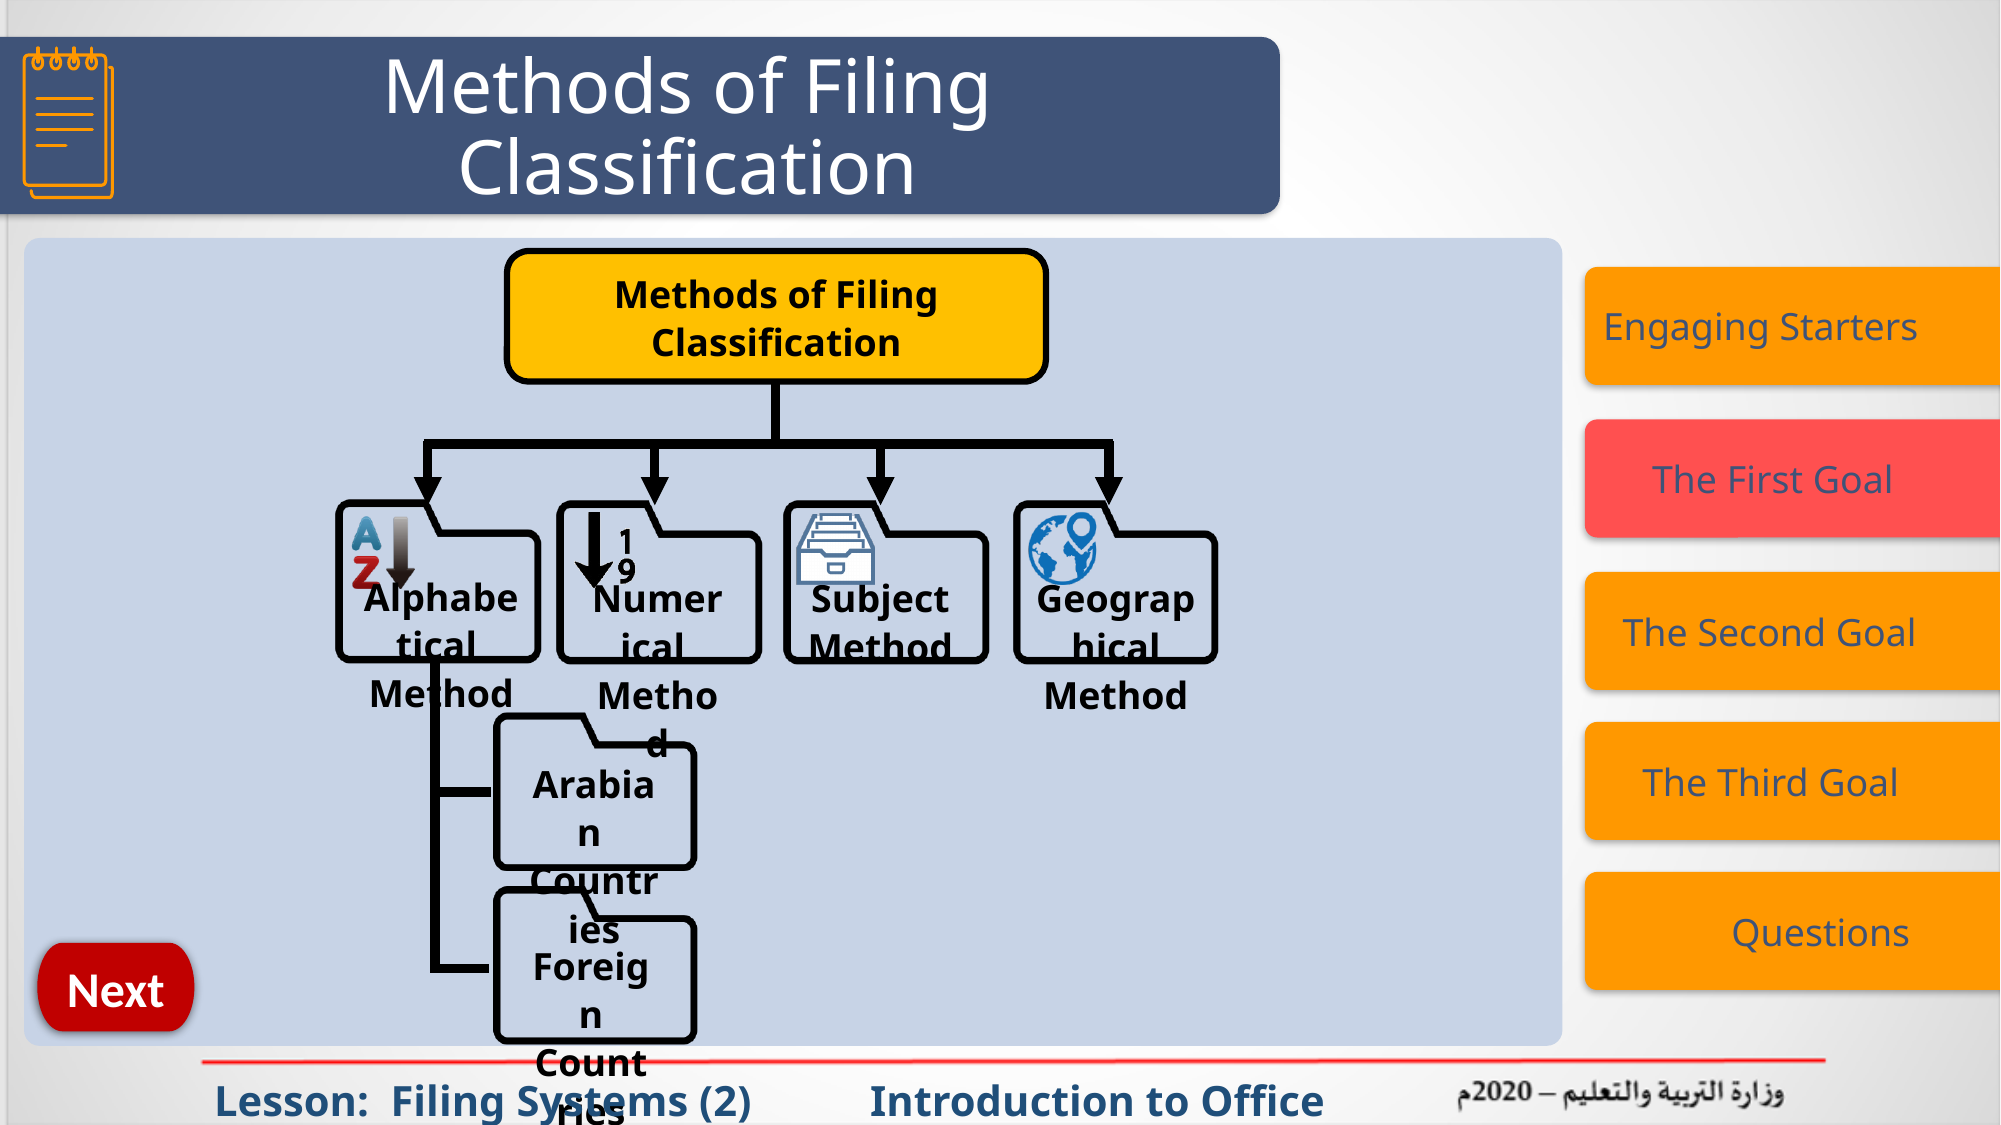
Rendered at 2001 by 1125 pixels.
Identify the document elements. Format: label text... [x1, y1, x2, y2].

text_box [0, 75, 1281, 216]
text_box Lesson: Filing Systems (2) Introduction to Office Management ادر 111 [199, 1067, 1471, 1125]
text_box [24, 47, 113, 198]
text_box [0, 0, 2000, 75]
picture [0, 0, 2001, 1125]
picture [615, 1060, 622, 1067]
text_box The First Goal [1583, 418, 2000, 539]
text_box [334, 250, 1220, 1046]
text_box The Second Goal [1583, 570, 2000, 692]
text_box The Third Goal [1583, 720, 2000, 842]
text_box Next [37, 942, 195, 1032]
title Methods of Filing Classification [134, 75, 1241, 193]
text_box [23, 236, 1564, 1047]
text_box Engaging Starters [1583, 265, 2000, 387]
text_box Questions [1583, 870, 2000, 992]
picture [565, 1060, 574, 1067]
